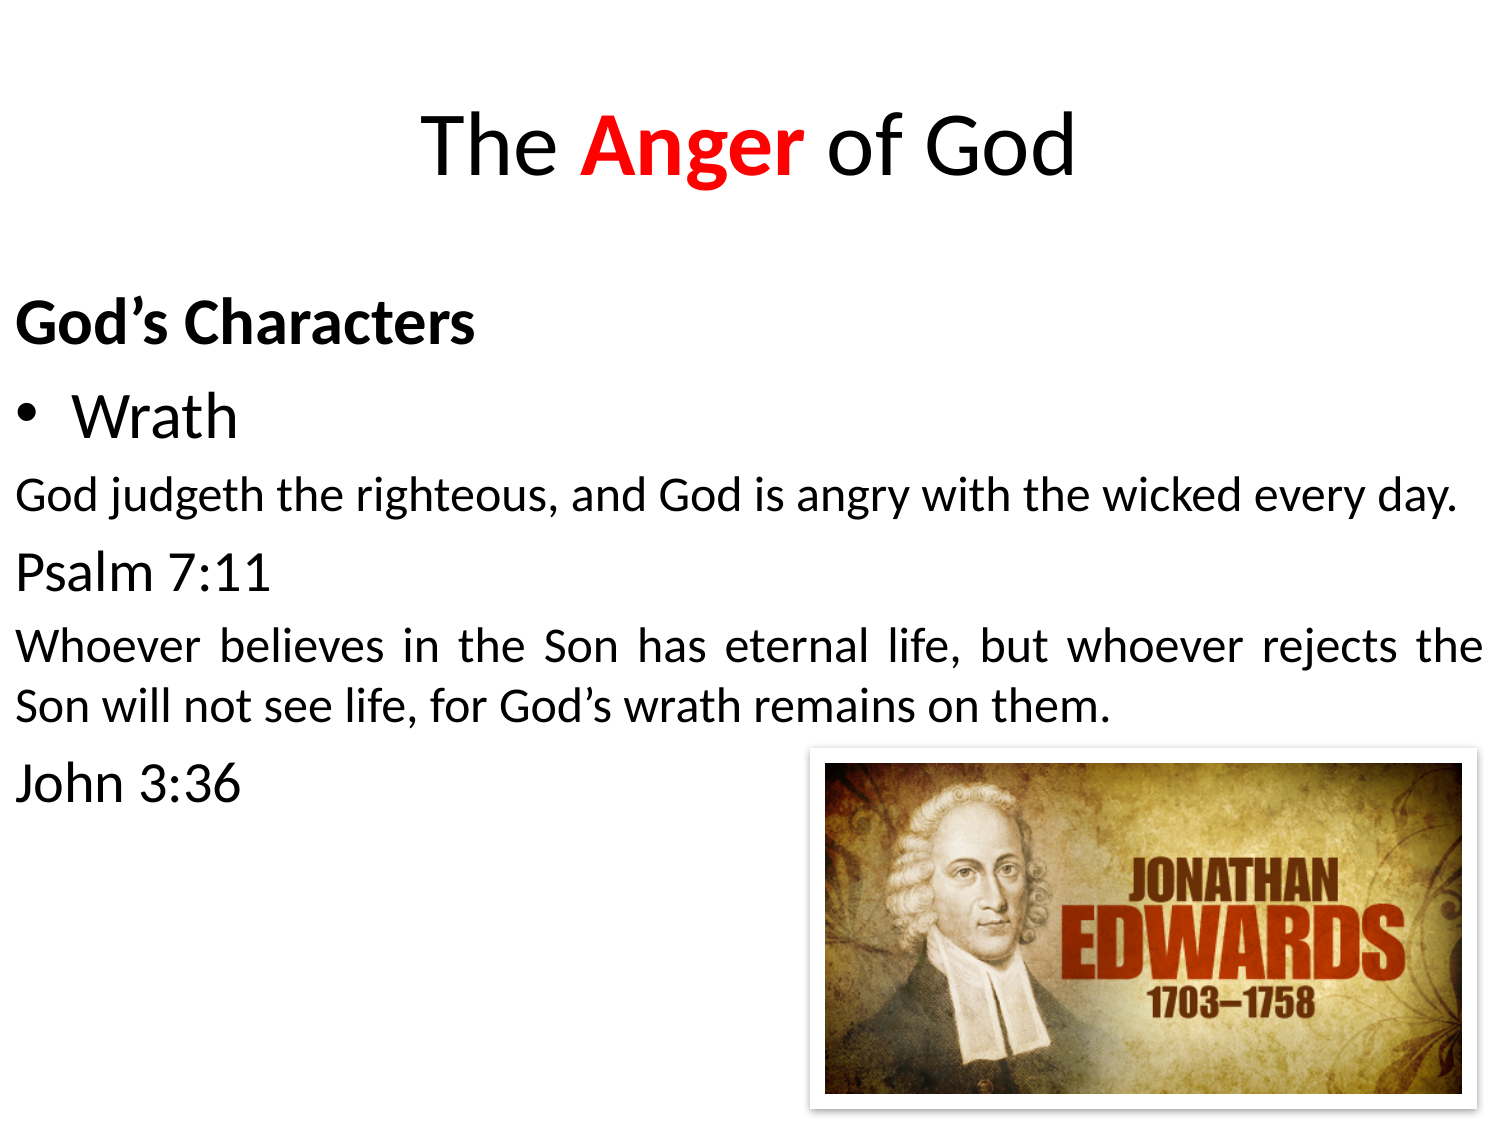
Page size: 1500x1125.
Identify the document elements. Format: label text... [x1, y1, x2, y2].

list God’s Characters Wrath God judgeth the righteous, and God is angry with the wicked every day. Psalm 7:11 Whoever believes in the Son has eternal life, but whoever rejects the Son will not see life, for God’s wrath remains on them. John 3:36 [0, 262, 1500, 1005]
title The Anger of God [75, 45, 1425, 233]
picture [824, 762, 1463, 1095]
